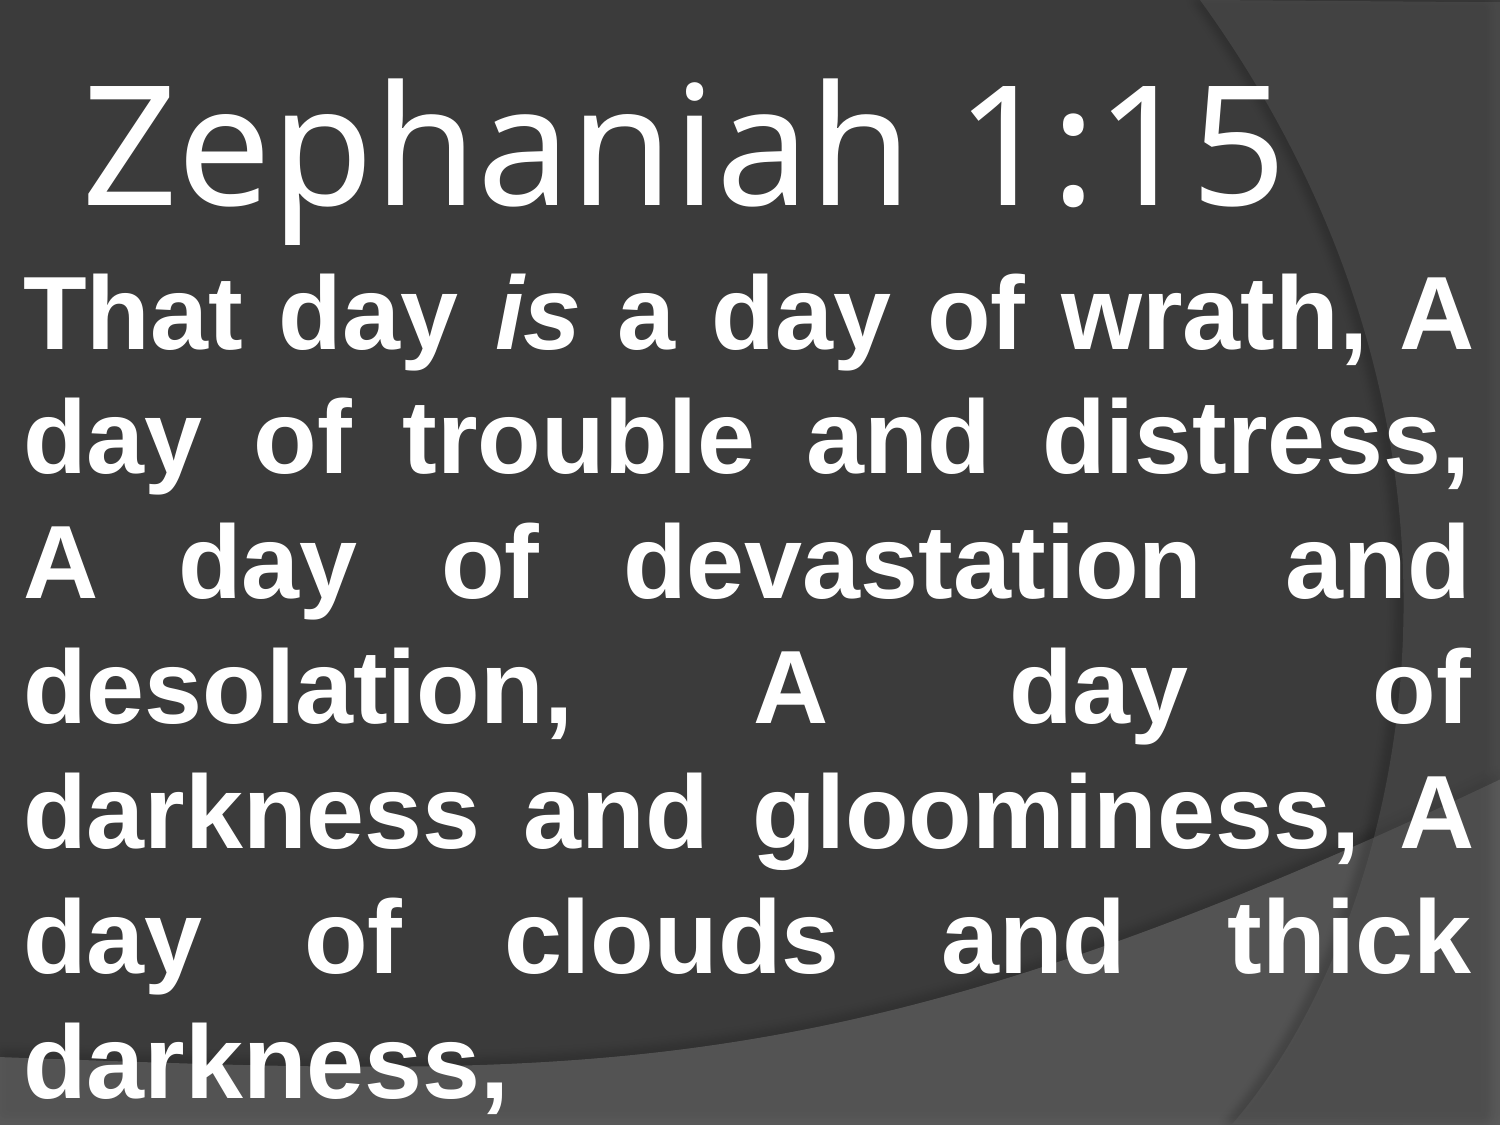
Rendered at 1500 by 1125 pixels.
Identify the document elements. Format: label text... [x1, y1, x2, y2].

list That day is a day of wrath, A day of trouble and distress, A day of devastation and desolation, A day of darkness and gloominess, A day of clouds and thick darkness, [2, 237, 1488, 1113]
title Zephaniah 1:15 [75, 45, 1300, 233]
